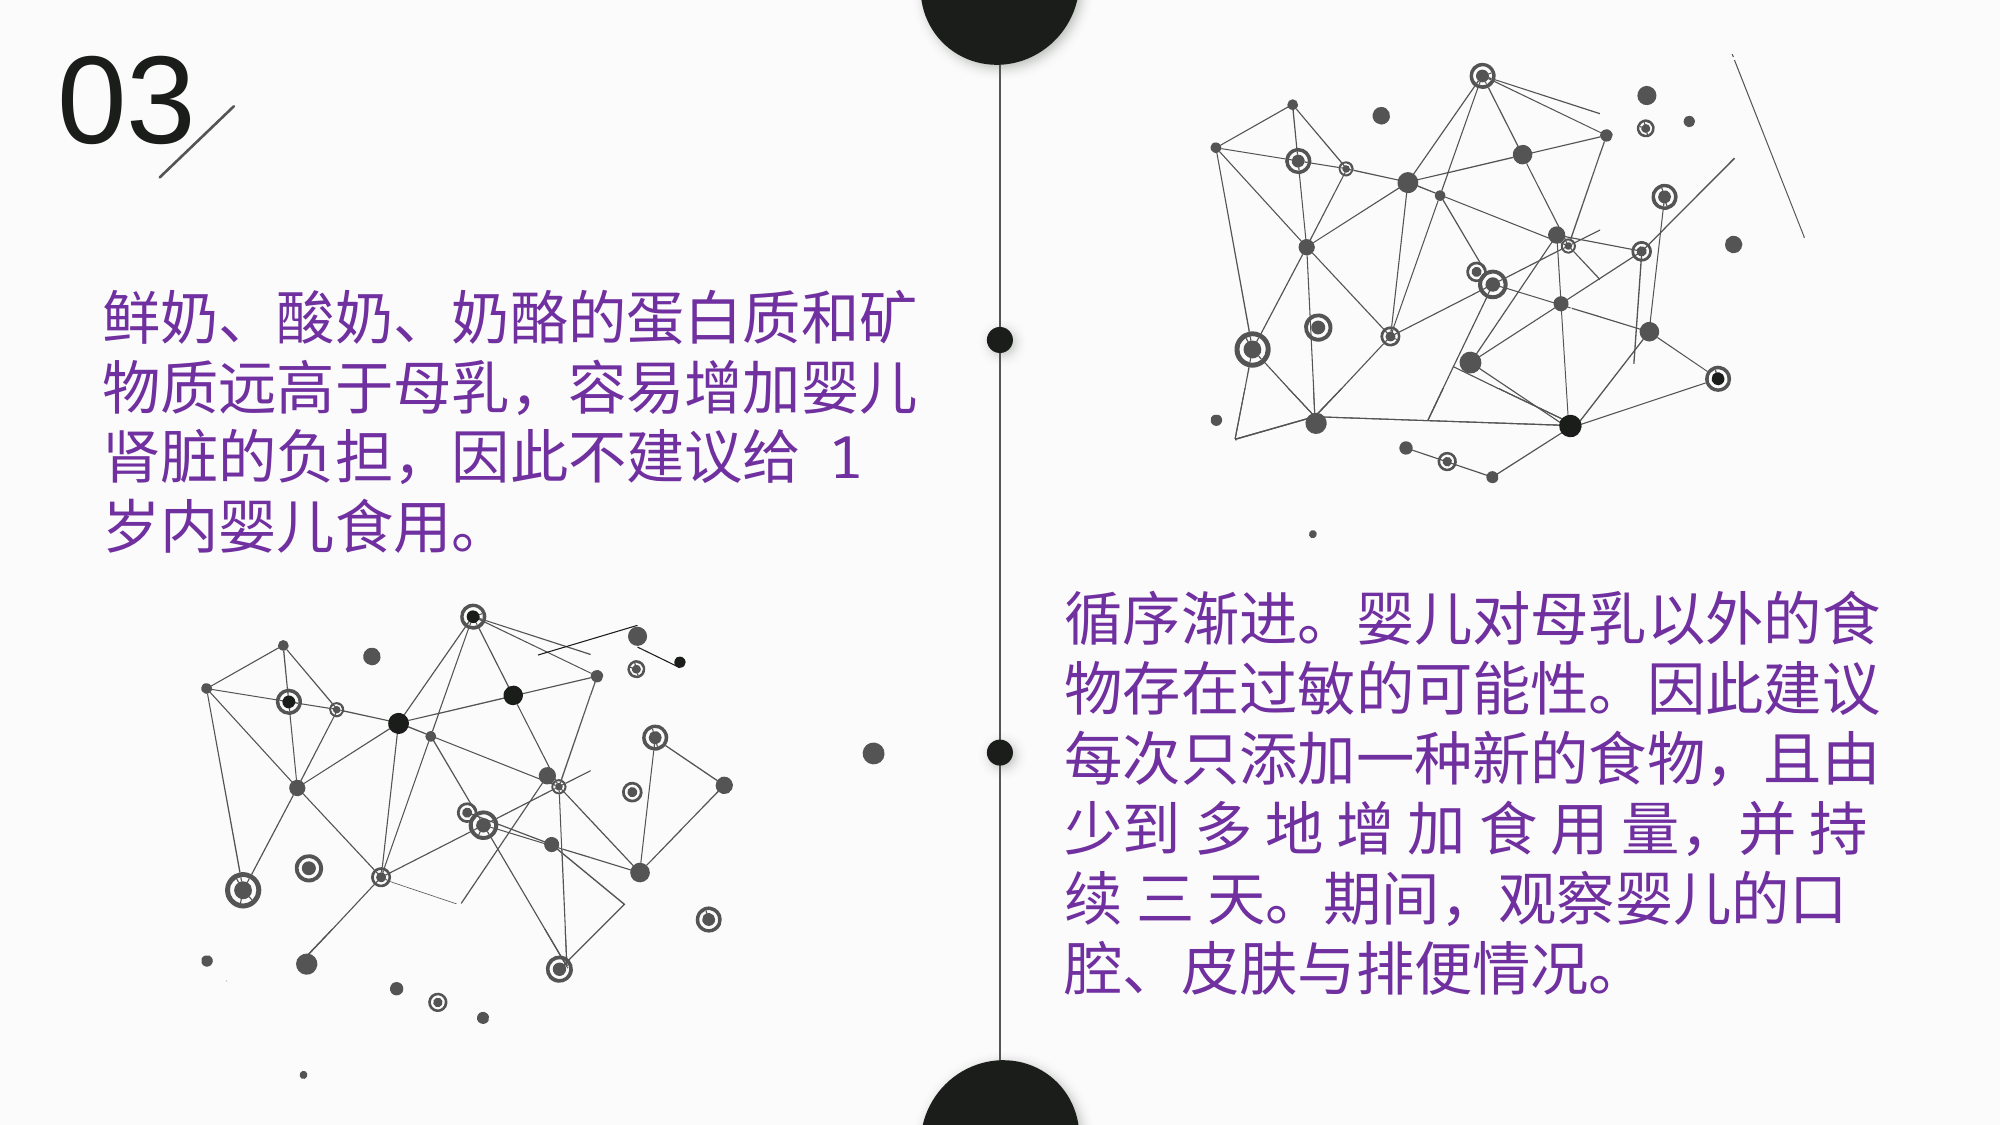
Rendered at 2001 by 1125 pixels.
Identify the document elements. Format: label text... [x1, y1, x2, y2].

text_box [985, 738, 1015, 767]
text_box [159, 106, 234, 178]
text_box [1209, 53, 1805, 539]
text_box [200, 603, 887, 1080]
text_box 循序渐进。婴儿对母乳以外的食物存在过敏的可能性。因此建议每次只添加一种新的食物，且由少到 多 地 增 加 食 用 量，并 持 续 三 天。期间，观察婴儿的口腔、皮肤与排便情况。 [1049, 574, 1903, 1010]
text_box [921, 1059, 1080, 1125]
text_box 鲜奶、酸奶、奶酪的蛋白质和矿 物质远高于母乳，容易增加婴儿肾脏的负担，因此不建议给 1 岁内婴儿食用。 [87, 273, 972, 568]
text_box [985, 325, 1015, 355]
text_box 03 [42, 10, 214, 176]
text_box [920, 0, 1079, 66]
